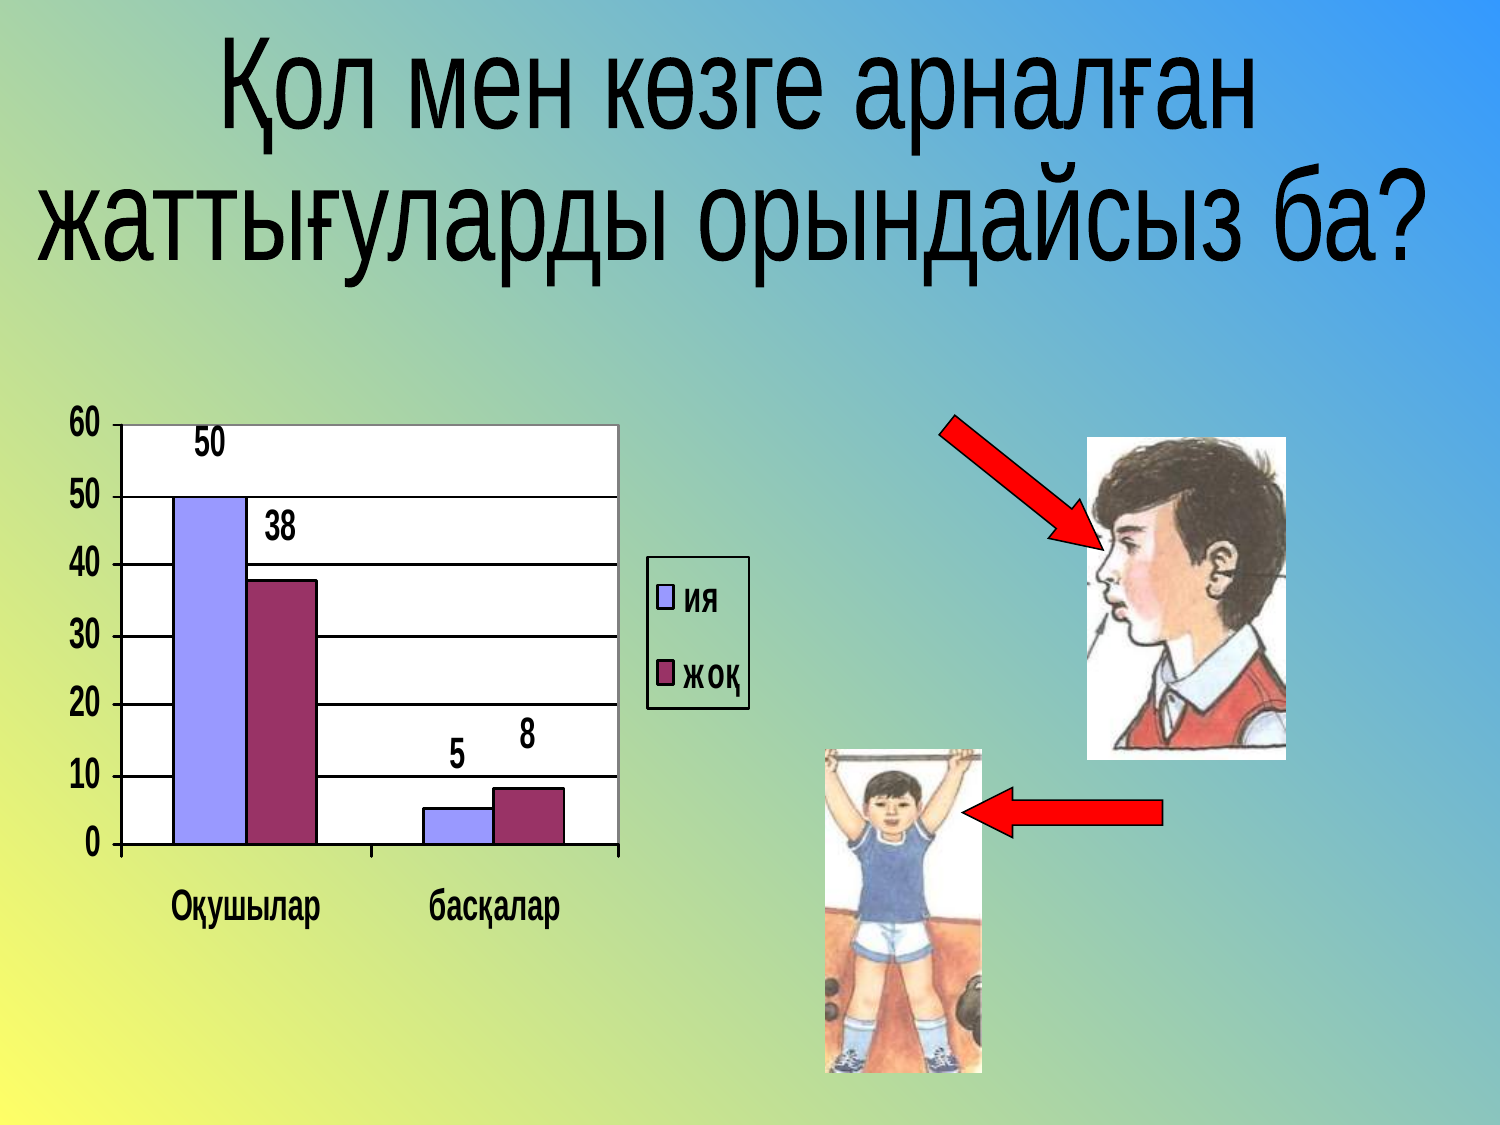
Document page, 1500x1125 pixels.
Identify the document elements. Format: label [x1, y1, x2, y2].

list [24, 324, 776, 1013]
text_box [987, 787, 1163, 838]
picture [824, 749, 982, 1073]
picture [1087, 437, 1286, 761]
text_box [939, 415, 1082, 546]
